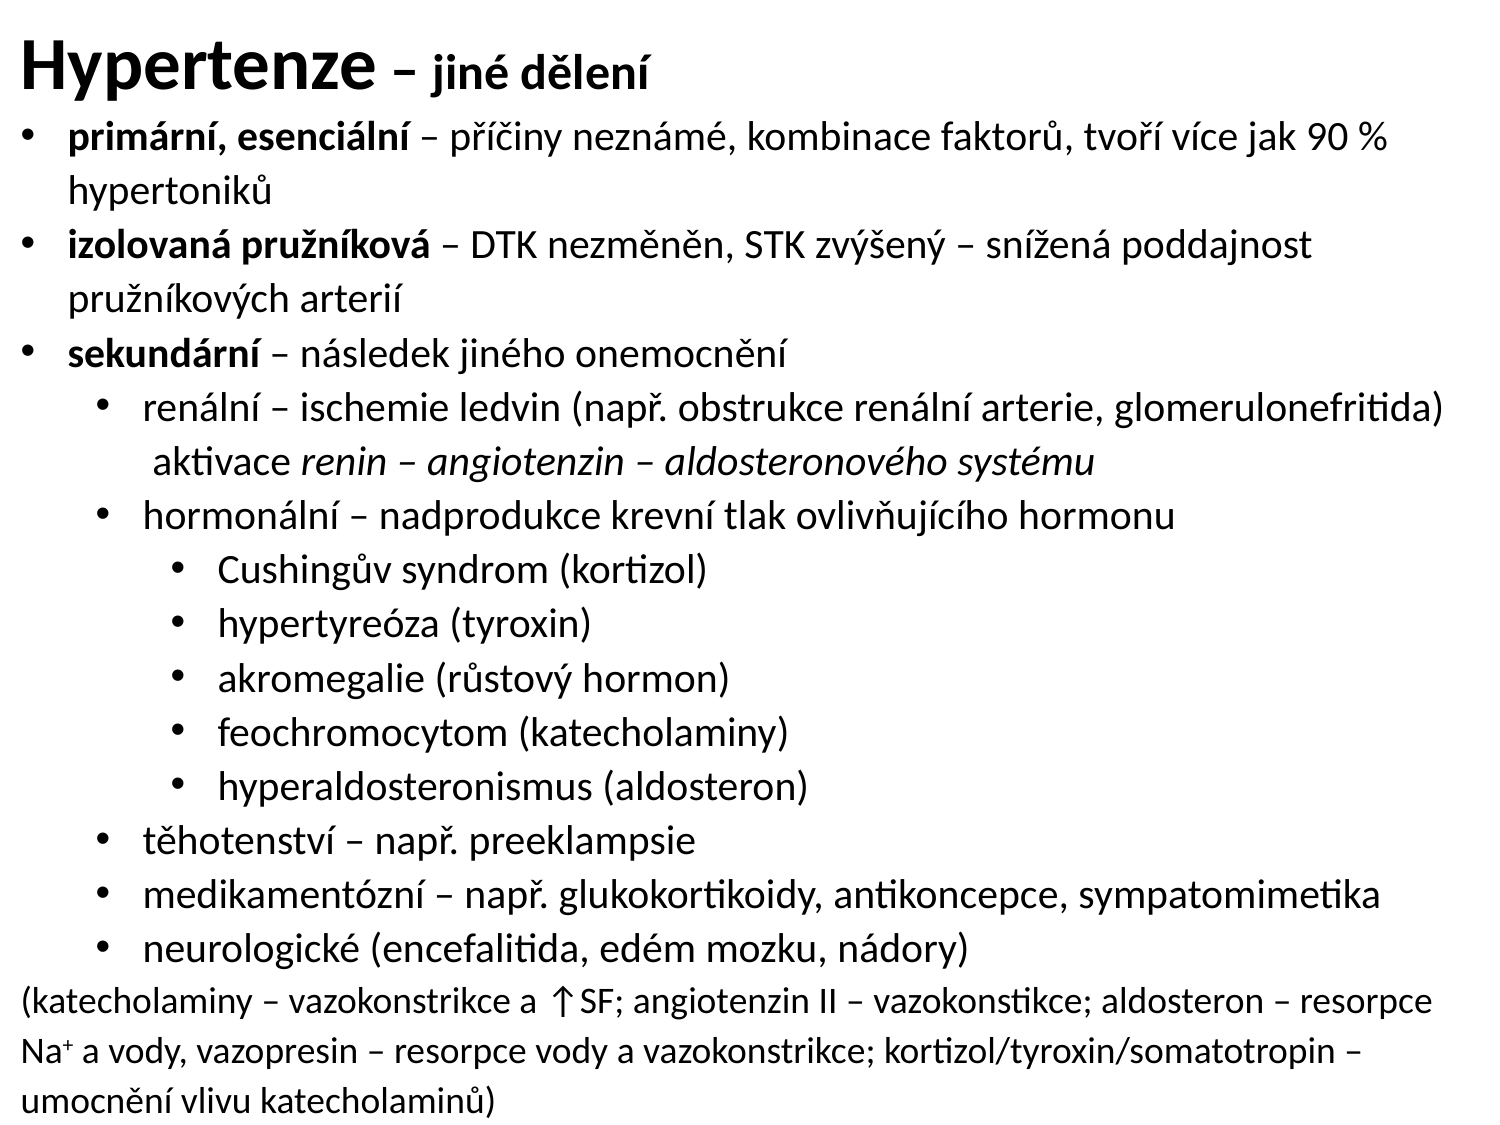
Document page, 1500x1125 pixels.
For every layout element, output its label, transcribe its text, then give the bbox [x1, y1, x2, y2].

text_box Hypertenze – jiné dělení primární, esenciální – příčiny neznámé, kombinace faktorů, tvoří více jak 90 % hypertoniků izolovaná pružníková – DTK nezměněn, STK zvýšený – snížená poddajnost pružníkových arterií sekundární – následek jiného onemocnění renální – ischemie ledvin (např. obstrukce renální arterie, glomerulonefritida) aktivace renin – angiotenzin – aldosteronového systému hormonální – nadprodukce krevní tlak ovlivňujícího hormonu Cushingův syndrom (kortizol) hypertyreóza (tyroxin) akromegalie (růstový hormon) feochromocytom (katecholaminy) hyperaldosteronismus (aldosteron) těhotenství – např. preeklampsie medikamentózní – např. glukokortikoidy, antikoncepce, sympatomimetika neurologické (encefalitida, edém mozku, nádory) (katecholaminy – vazokonstrikce a ↑SF; angiotenzin II – vazokonstikce; aldosteron – resorpce Na+ a vody, vazopresin – resorpce vody a vazokonstrikce; kortizol/tyroxin/somatotropin – umocnění vlivu katecholaminů) [5, 7, 1484, 1125]
